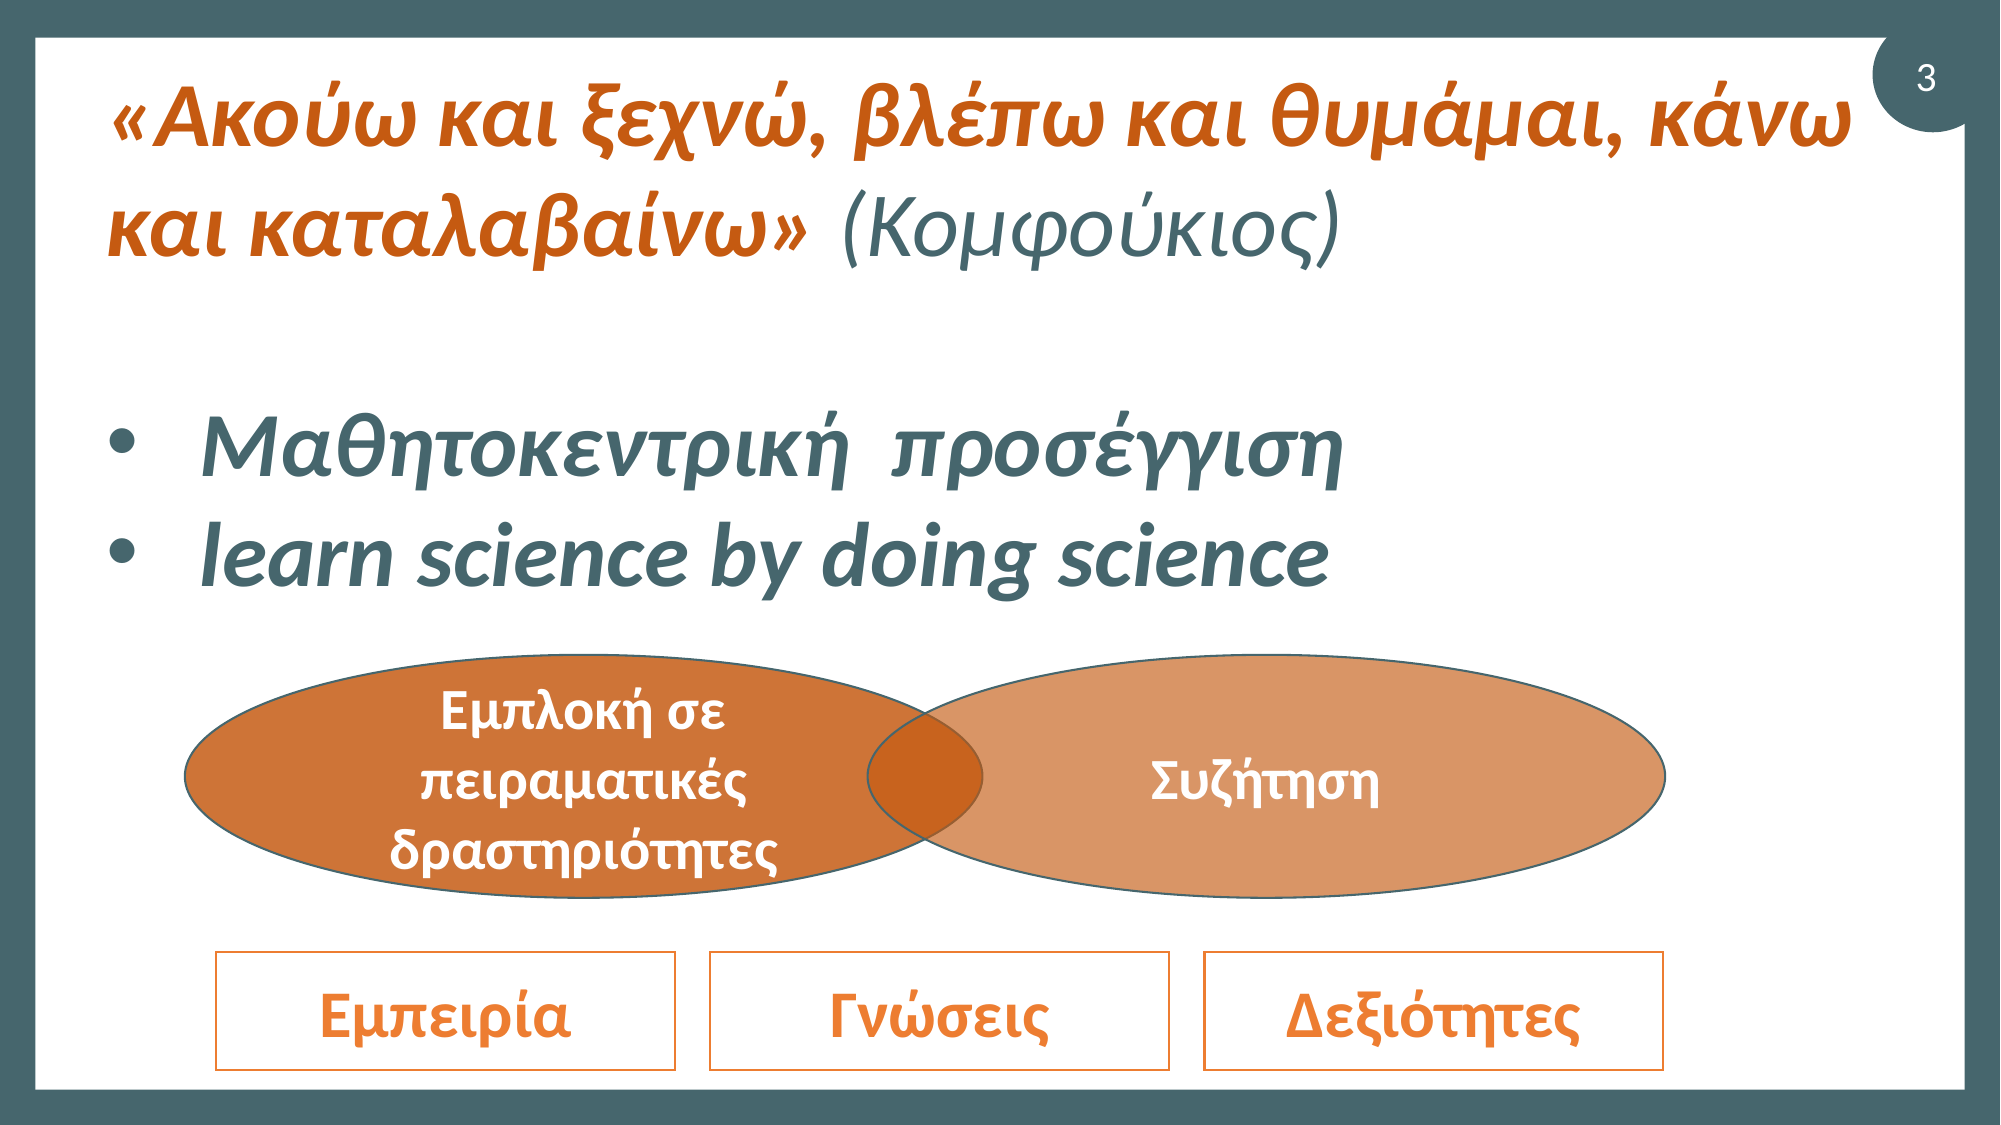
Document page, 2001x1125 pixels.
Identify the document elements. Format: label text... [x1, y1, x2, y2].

text_box Δεξιότητες [1203, 951, 1664, 1071]
text_box Εμπειρία [215, 951, 676, 1071]
text_box Γνώσεις [709, 951, 1170, 1071]
slide_number 3 [1865, 44, 1987, 105]
text_box Συζήτηση [866, 653, 1667, 899]
text_box «Ακούω και ξεχνώ, βλέπω και θυμάμαι, κάνω και καταλαβαίνω» (Κομφούκιος) Μαθητοκεντρική προσέγγιση learn science by doing science [91, 47, 1909, 943]
text_box Εμπλοκή σε πειραματικές δραστηριότητες [183, 653, 925, 899]
